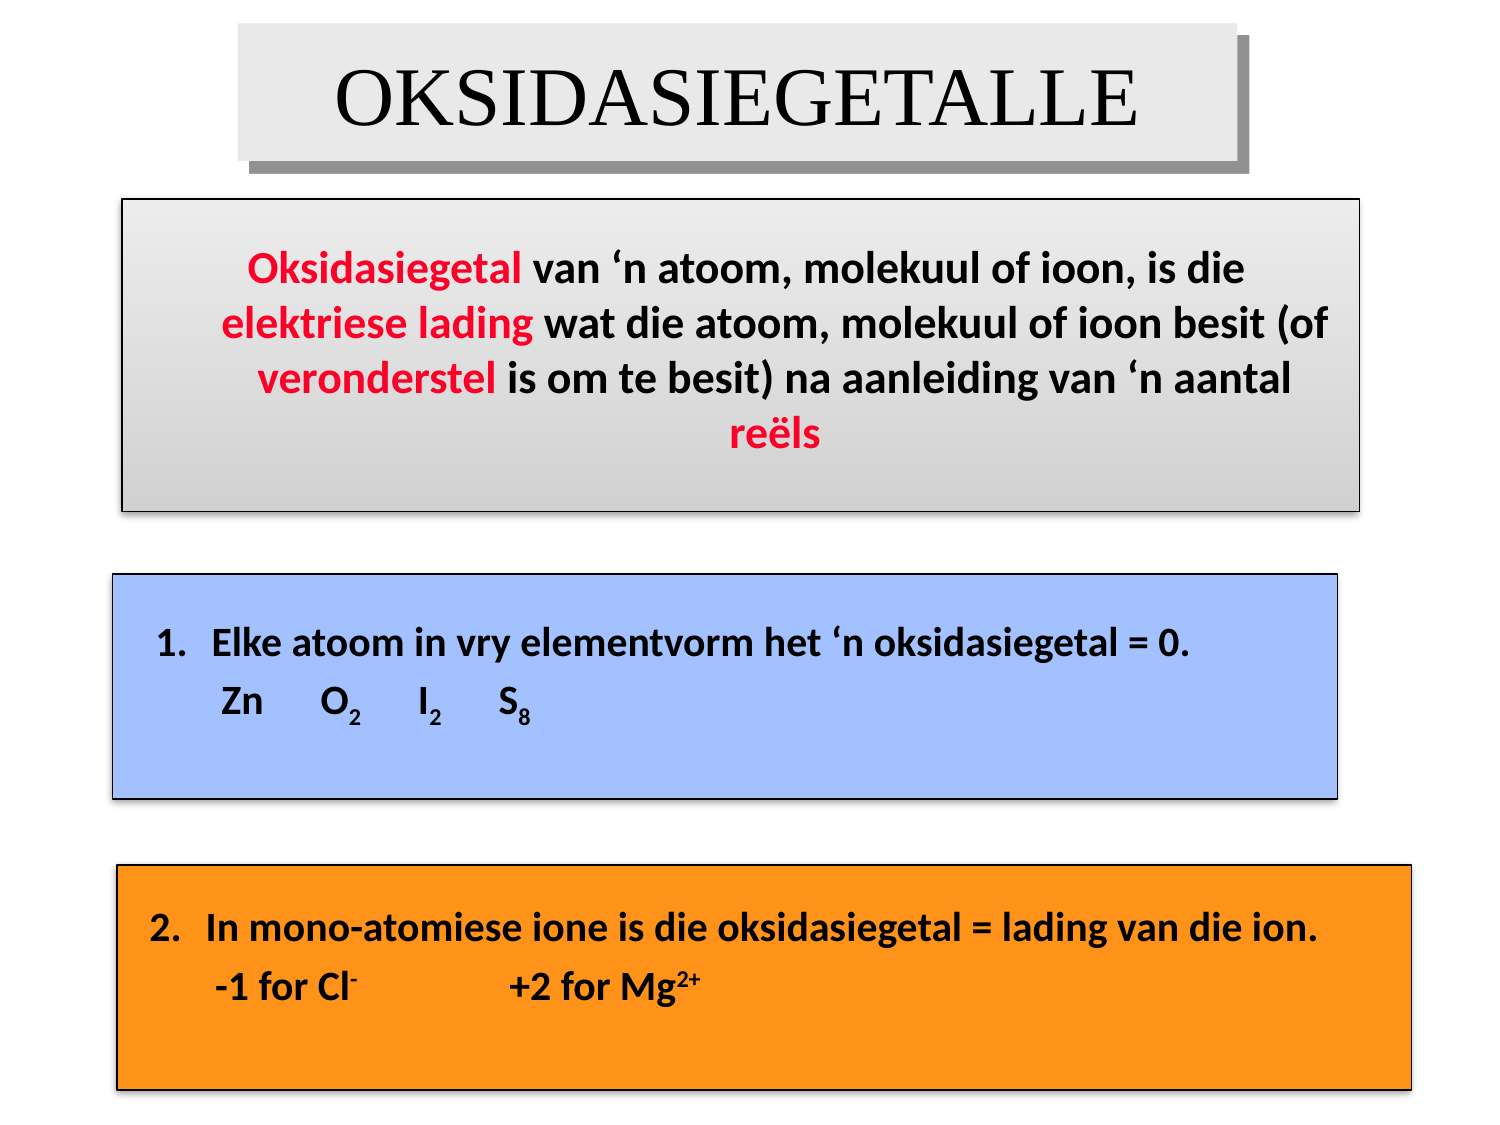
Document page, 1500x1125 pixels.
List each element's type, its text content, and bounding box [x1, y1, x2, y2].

title OKSIDASIEGETALLE [237, 23, 1238, 161]
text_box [121, 198, 1360, 512]
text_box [116, 864, 1412, 1091]
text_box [112, 573, 1338, 800]
